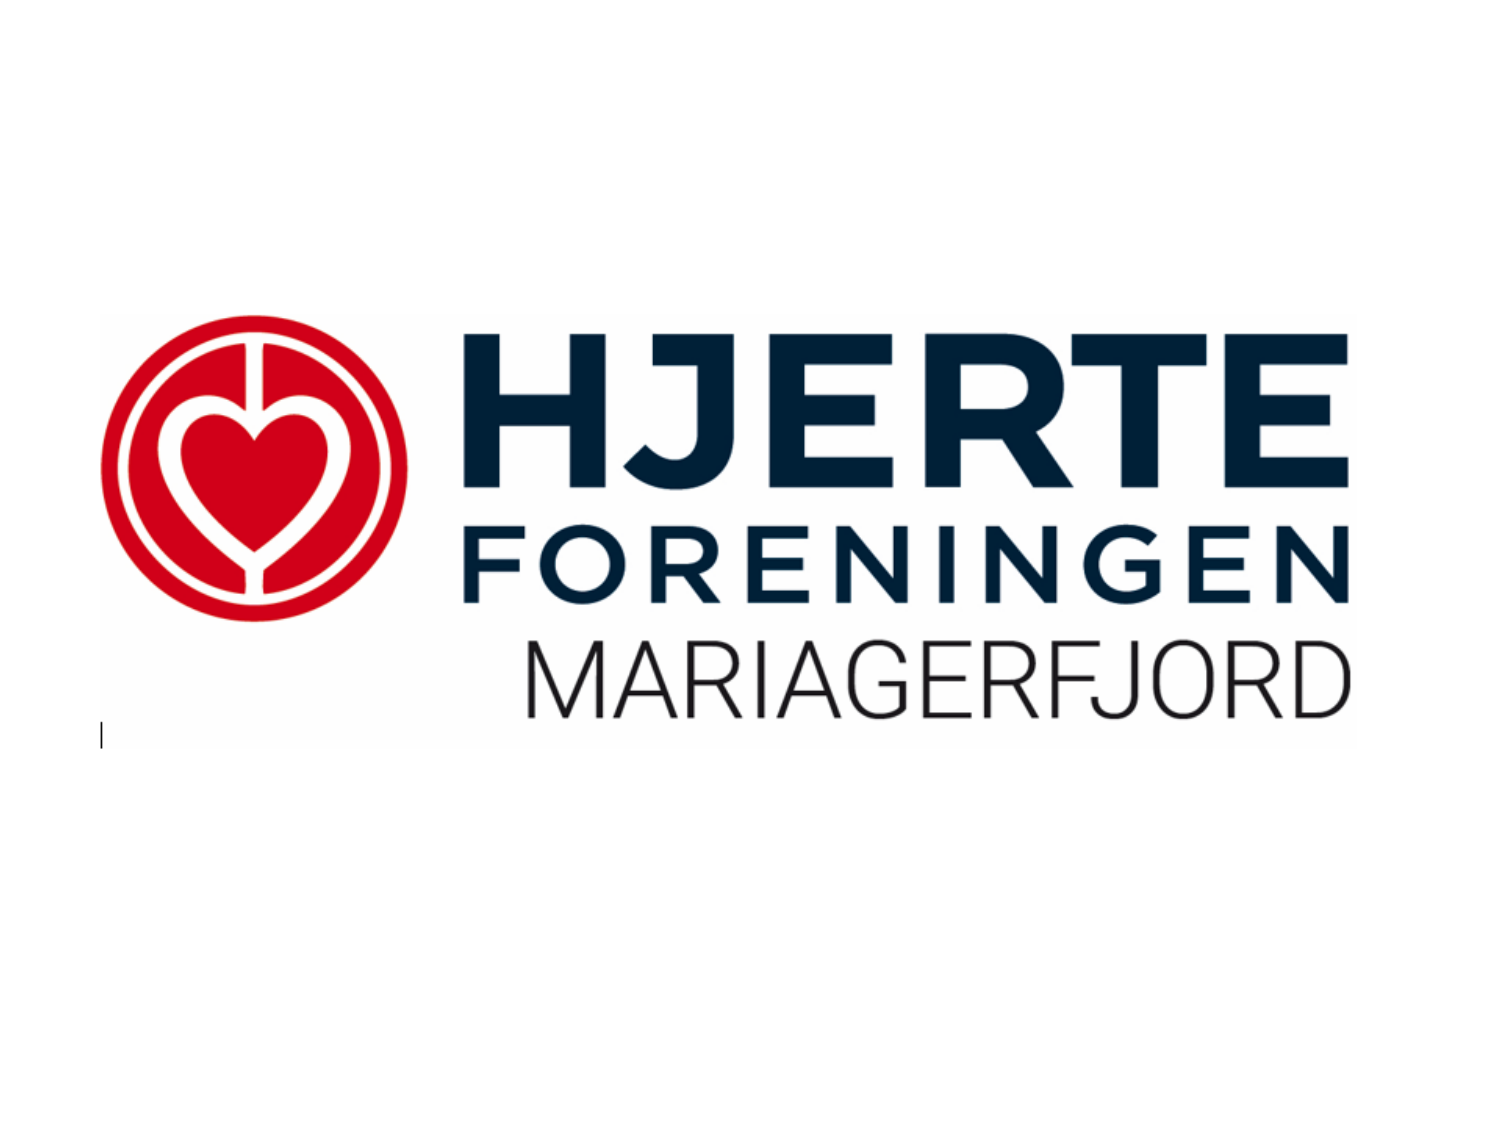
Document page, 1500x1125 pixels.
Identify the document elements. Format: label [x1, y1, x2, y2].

picture [29, 184, 1460, 874]
